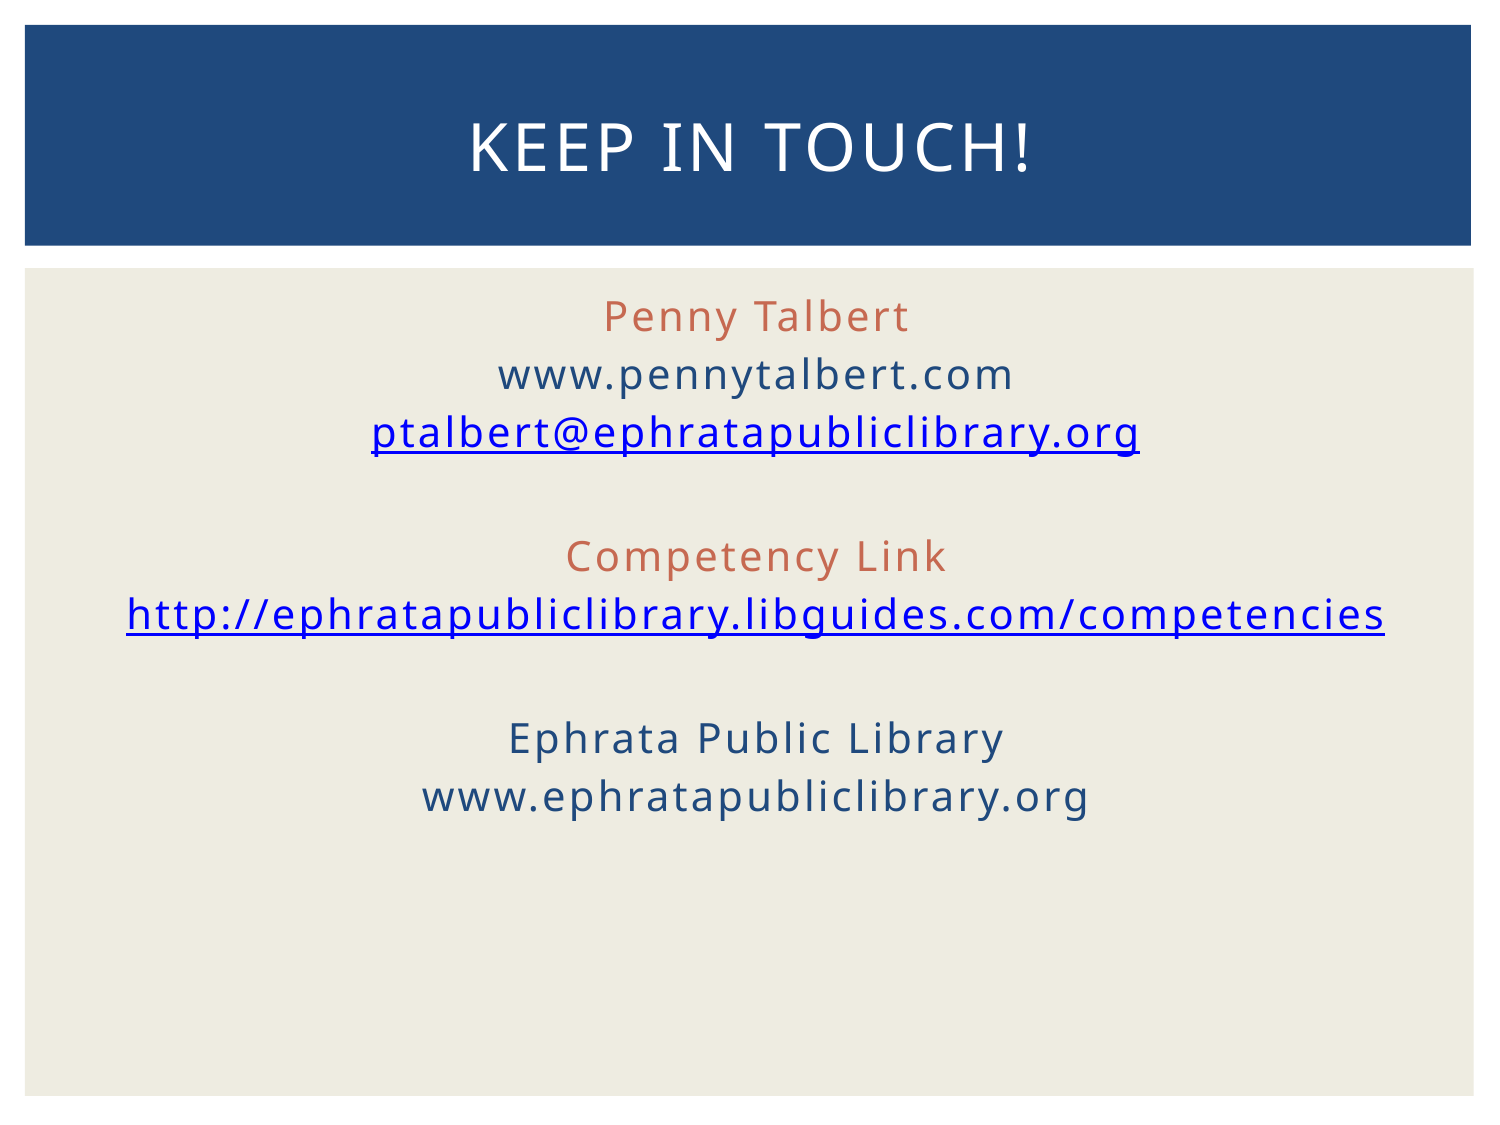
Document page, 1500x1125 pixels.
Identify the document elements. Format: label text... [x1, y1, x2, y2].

list Penny Talbert www.pennytalbert.com ptalbert@ephratapubliclibrary.org Competency Link http://ephratapubliclibrary.libguides.com/competencies Ephrata Public Library www.ephratapubliclibrary.org [62, 281, 1442, 1005]
title KEEP IN TOUCH! [62, 58, 1438, 232]
